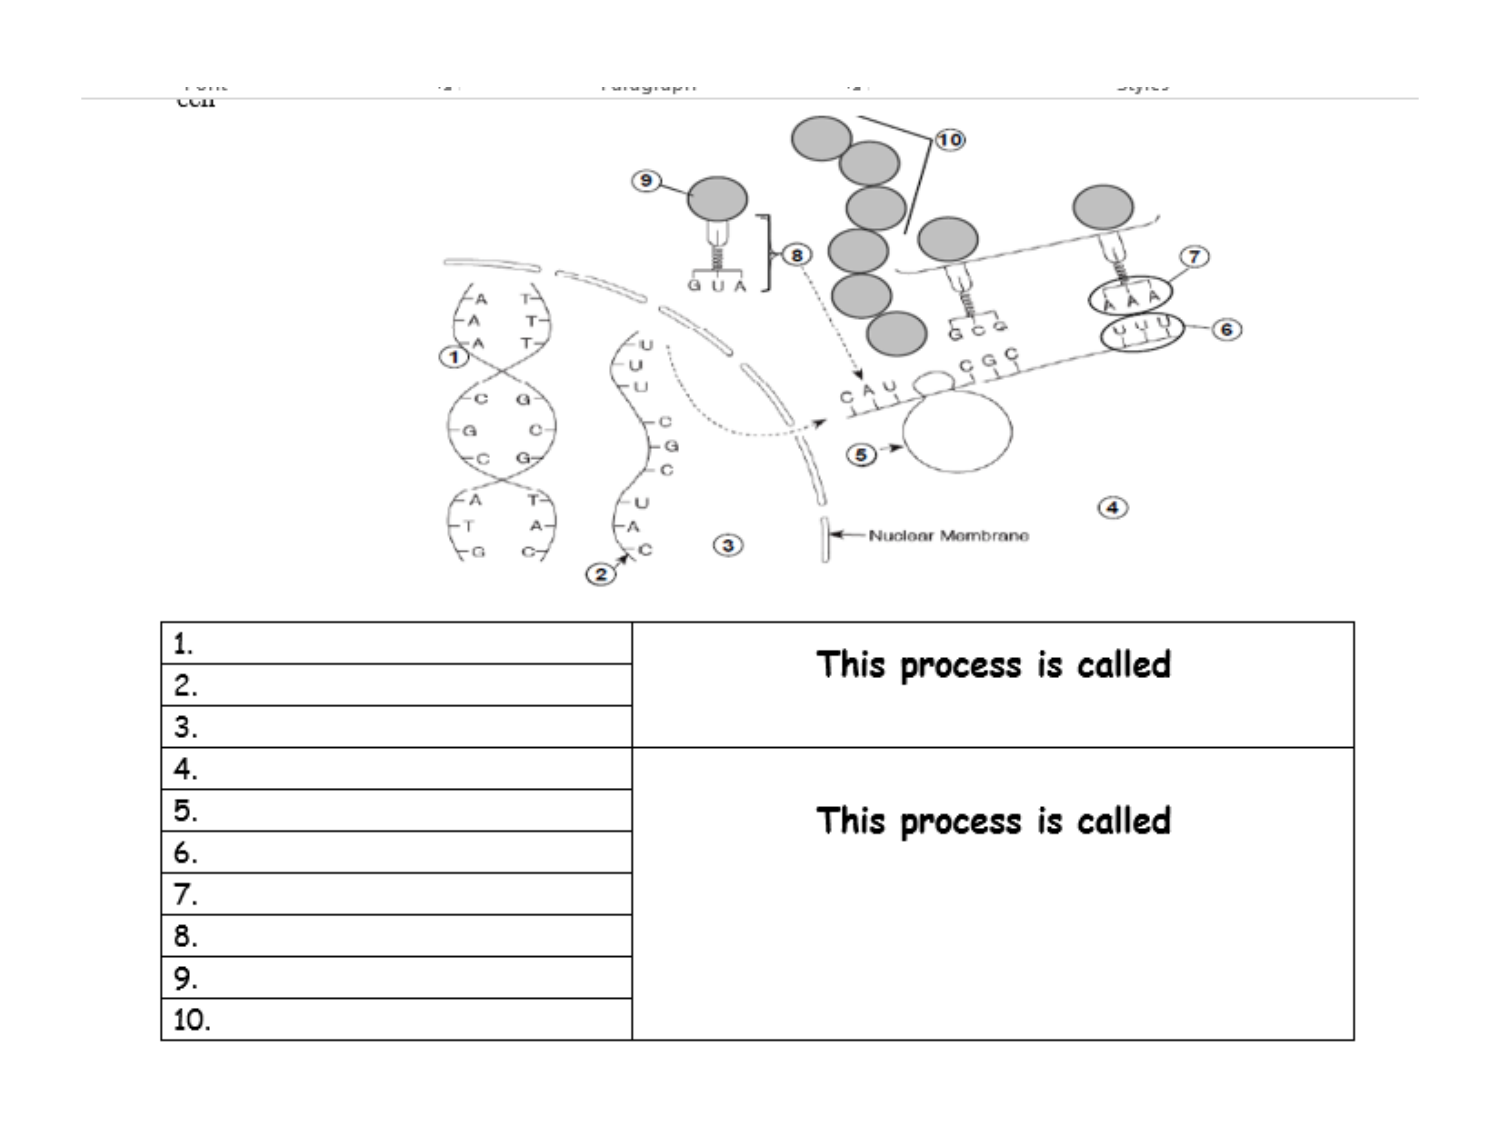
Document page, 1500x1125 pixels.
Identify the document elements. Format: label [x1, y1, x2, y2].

picture [81, 87, 1419, 1091]
